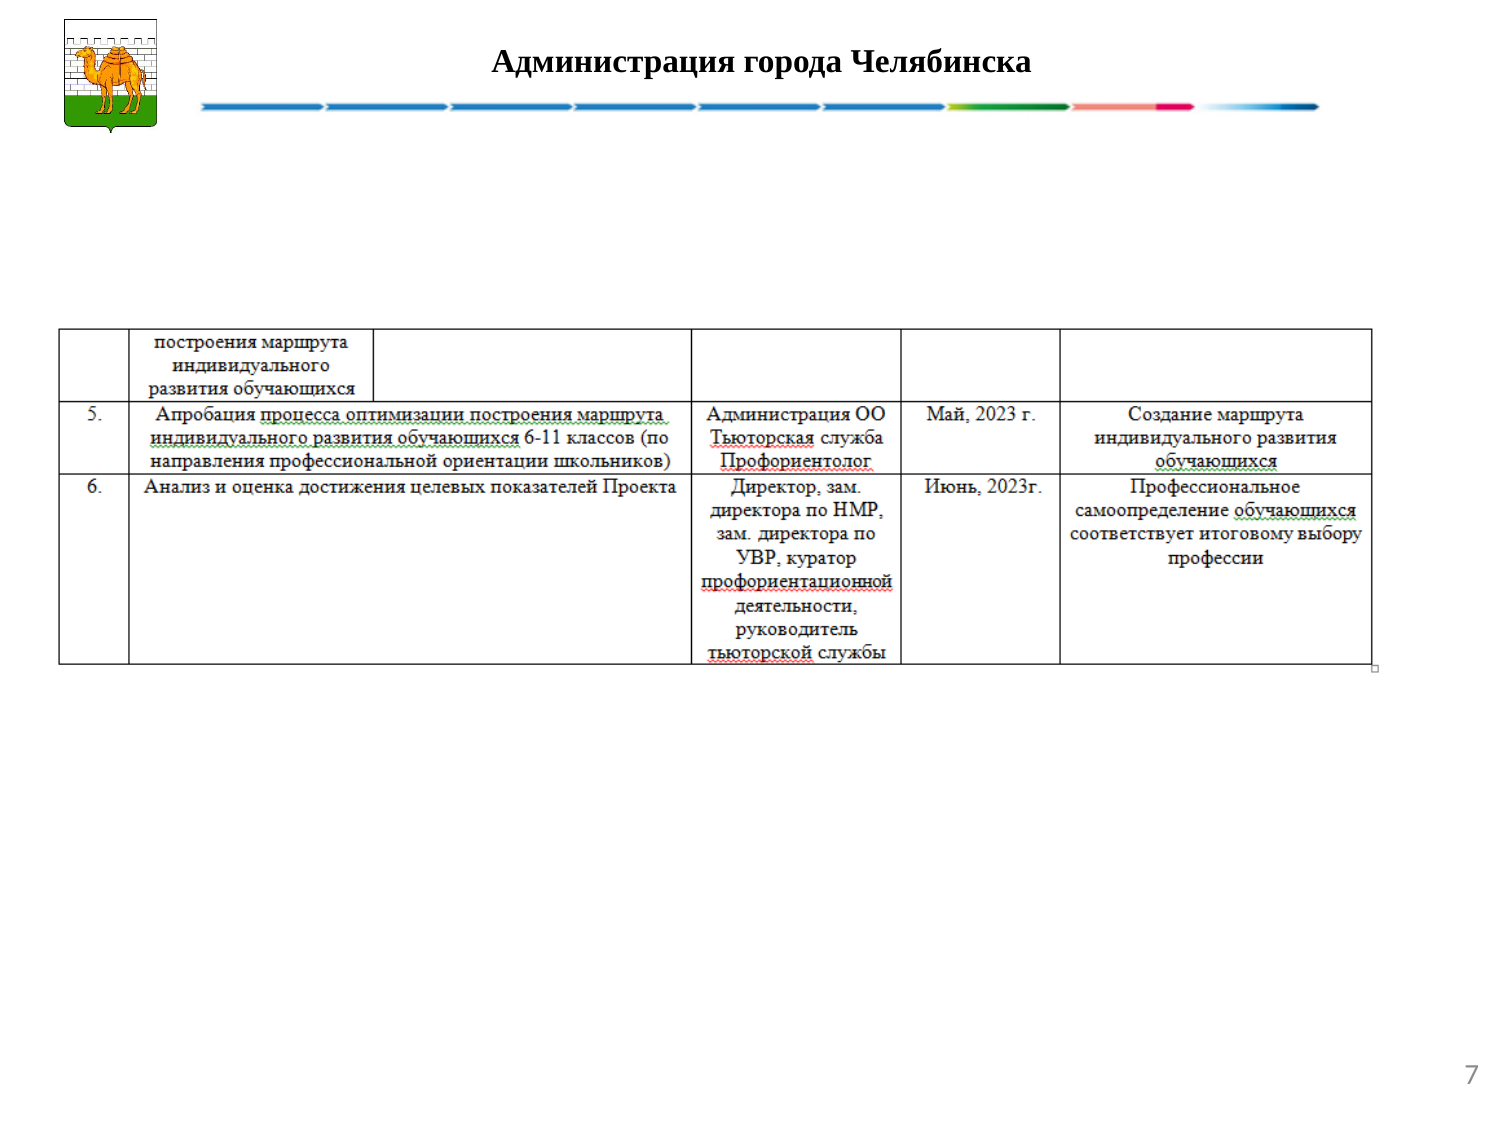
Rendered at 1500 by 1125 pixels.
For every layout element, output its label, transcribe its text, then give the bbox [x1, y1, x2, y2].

picture [55, 290, 1414, 752]
picture [64, 18, 158, 133]
slide_number 7 [1144, 1042, 1495, 1103]
text_box Администрация города Челябинска [206, 29, 1317, 84]
picture [191, 86, 1334, 134]
